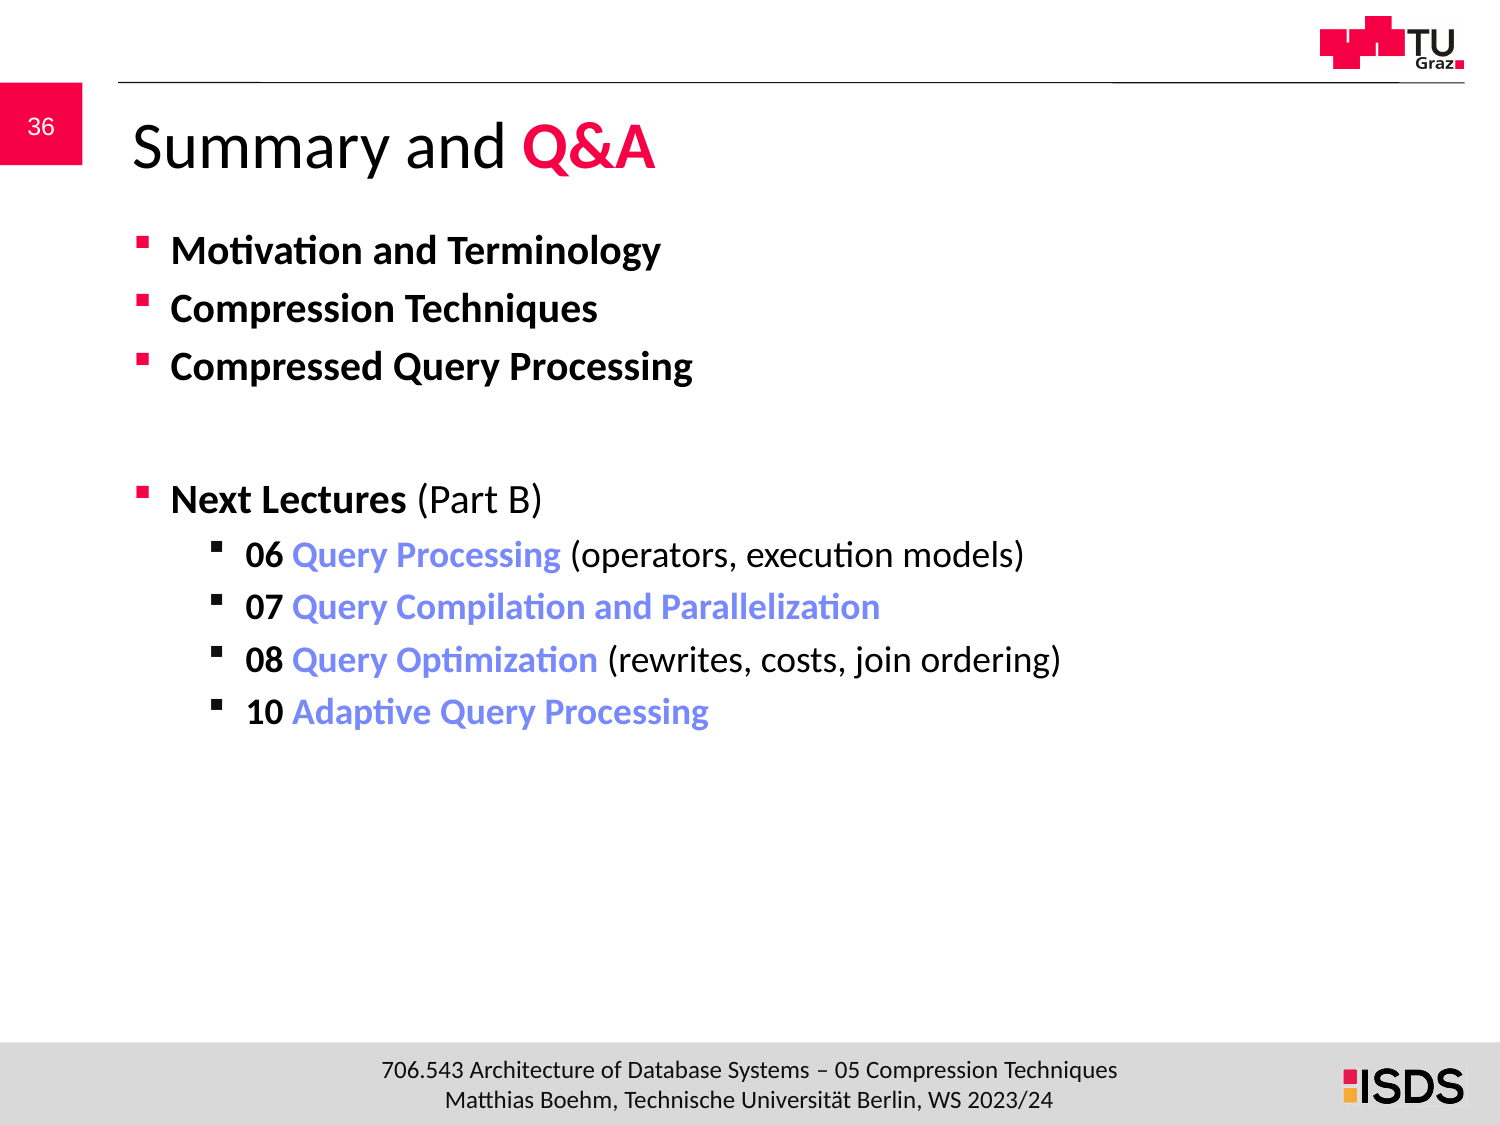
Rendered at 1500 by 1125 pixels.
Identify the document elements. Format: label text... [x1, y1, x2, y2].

list Motivation and Terminology Compression Techniques Compressed Query Processing Next Lectures (Part B) 06 Query Processing (operators, execution models) 07 Query Compilation and Parallelization 08 Query Optimization (rewrites, costs, join ordering) 10 Adaptive Query Processing [118, 215, 1463, 1026]
picture [1320, 16, 1464, 69]
title Summary and Q&A [118, 94, 1463, 215]
picture [1339, 1065, 1468, 1107]
